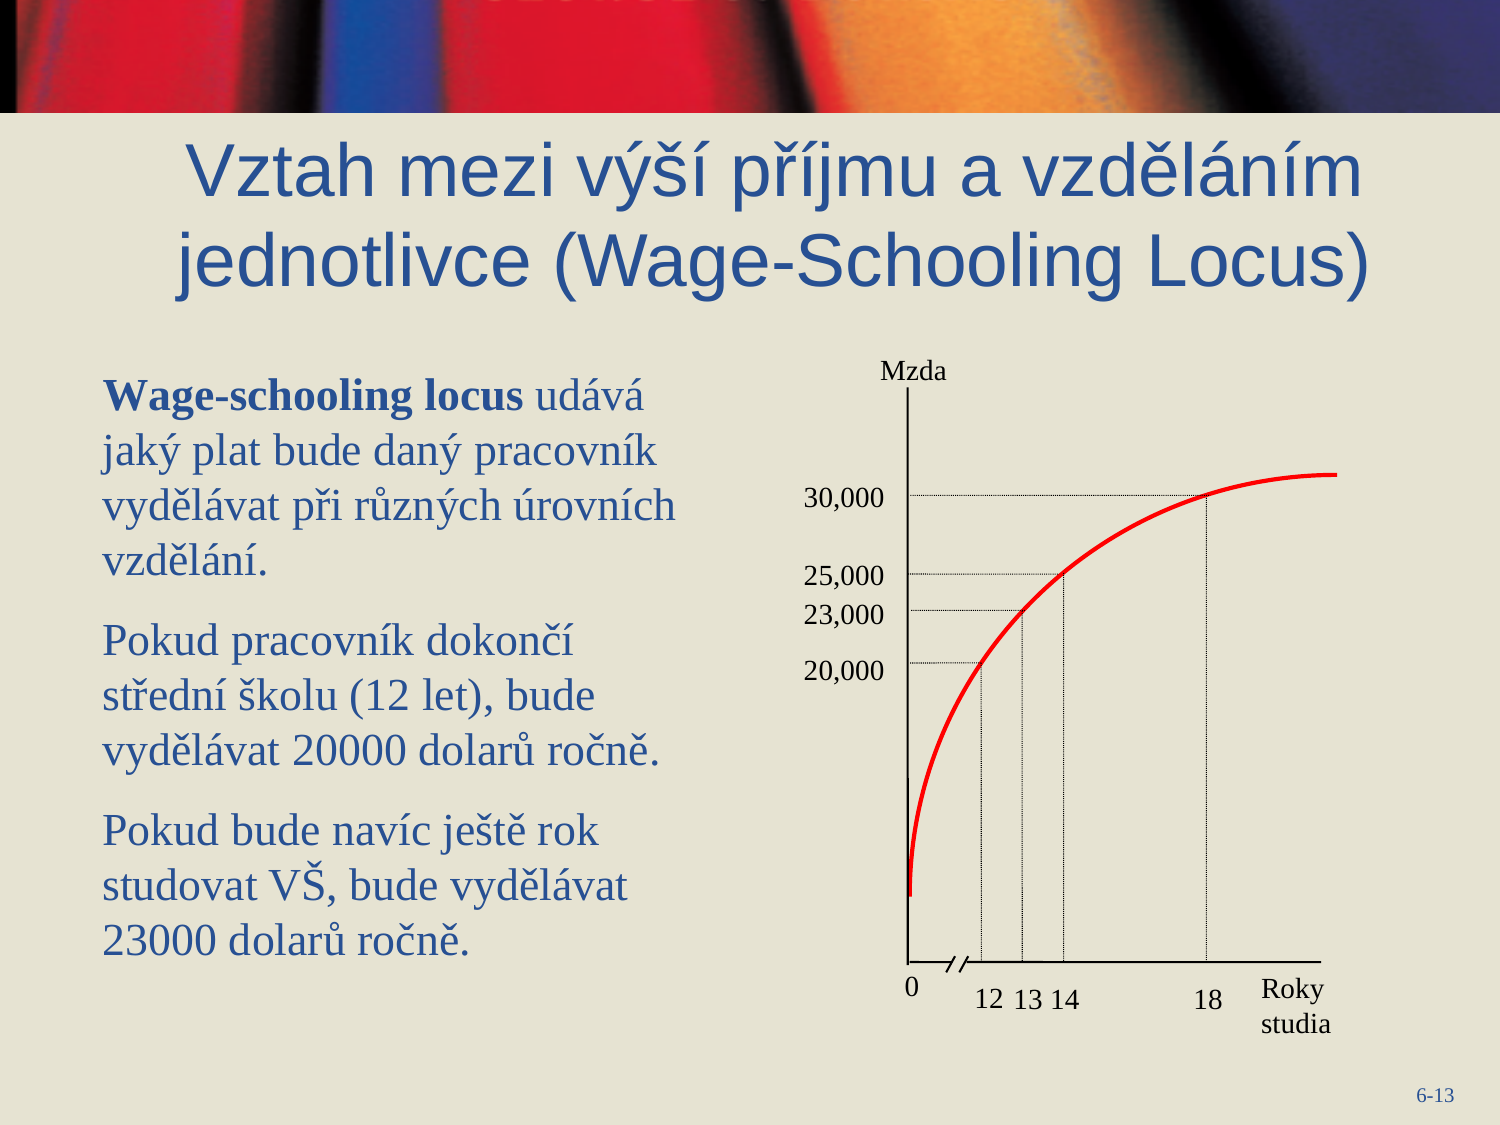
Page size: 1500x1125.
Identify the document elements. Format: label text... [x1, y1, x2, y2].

title Vztah mezi výší příjmu a vzděláním jednotlivce (Wage-Schooling Locus) [99, 128, 1451, 309]
picture [0, 0, 1500, 113]
text_box Wage-schooling locus udává jaký plat bude daný pracovník vydělávat při různých úrovních vzdělání. Pokud pracovník dokončí střední školu (12 let), bude vydělávat 20000 dolarů ročně. Pokud bude navíc ještě rok studovat VŠ, bude vydělávat 23000 dolarů ročně. [87, 357, 726, 972]
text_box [801, 348, 1393, 1038]
